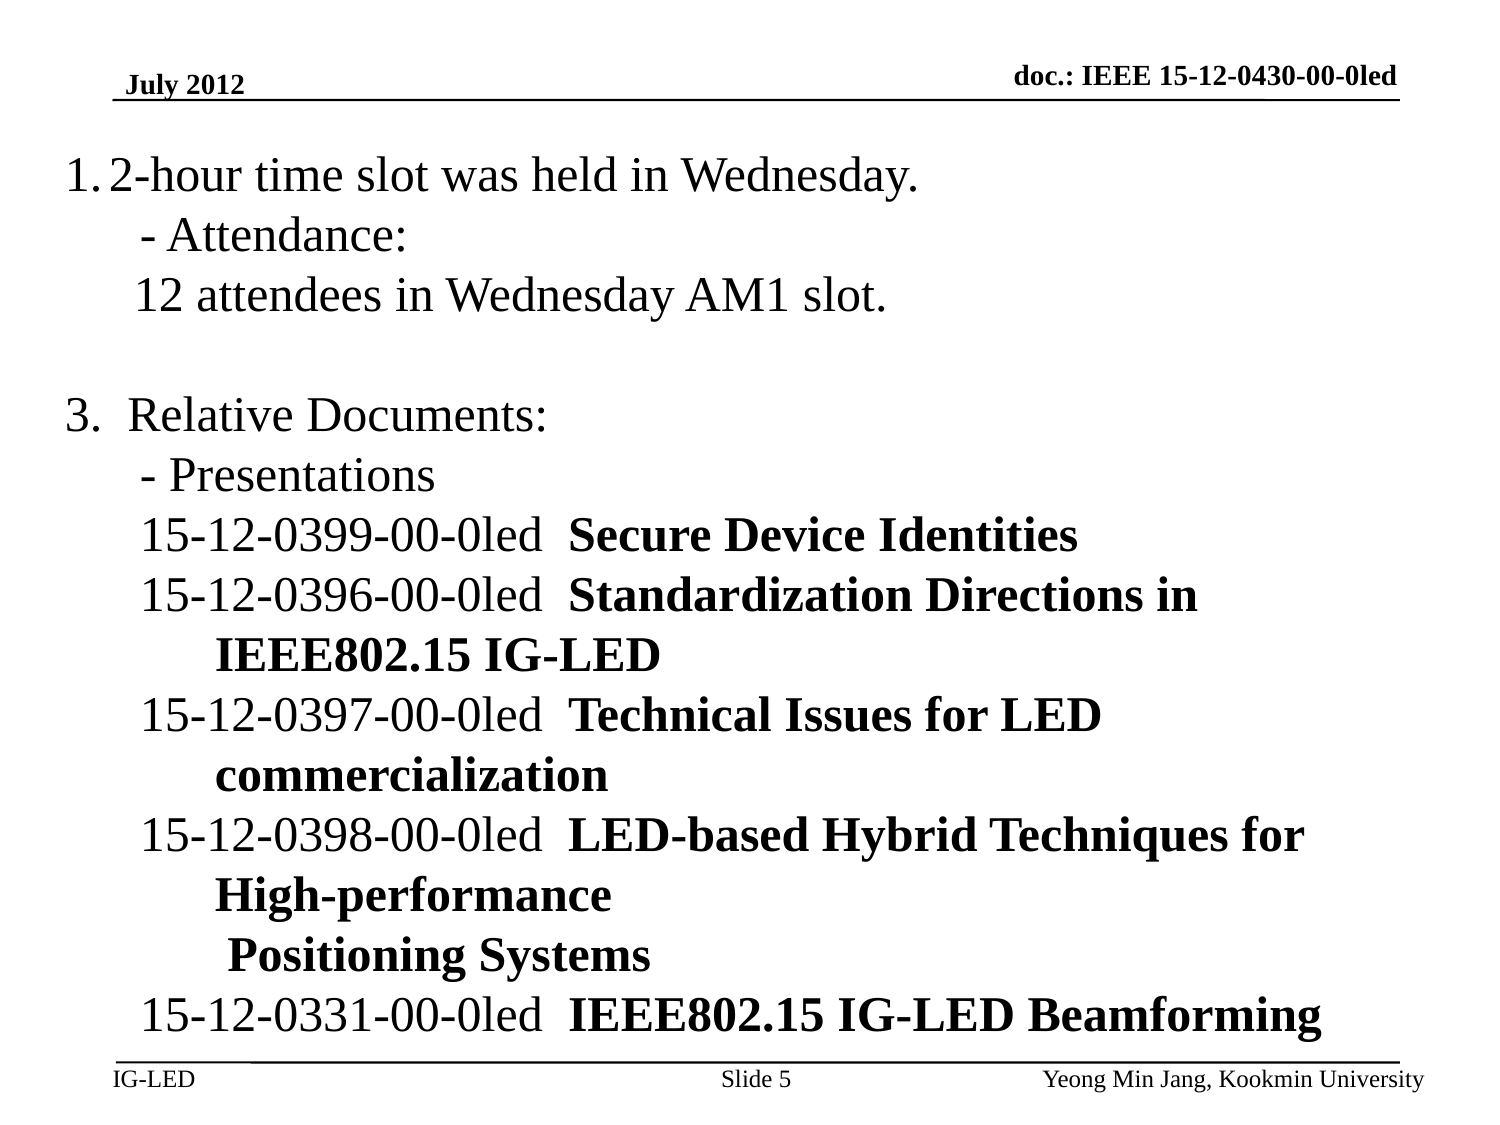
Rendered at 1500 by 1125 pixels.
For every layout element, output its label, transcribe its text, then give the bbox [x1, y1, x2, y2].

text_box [998, 48, 1500, 100]
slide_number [124, 64, 301, 101]
text_box 2-hour time slot was held in Wednesday. - Attendance: 12 attendees in Wednesday AM1 slot. 3. Relative Documents: - Presentations 15-12-0399-00-0led Secure Device Identities 15-12-0396-00-0led Standardization Directions in IEEE802.15 IG-LED 15-12-0397-00-0led Technical Issues for LED commercialization 15-12-0398-00-0led LED-based Hybrid Techniques for High-performance Positioning Systems 15-12-0331-00-0led IEEE802.15 IG-LED Beamforming [50, 134, 1450, 1049]
slide_number Slide 5 [712, 1061, 800, 1093]
footer Yeong Min Jang, Kookmin University [1024, 1062, 1426, 1093]
